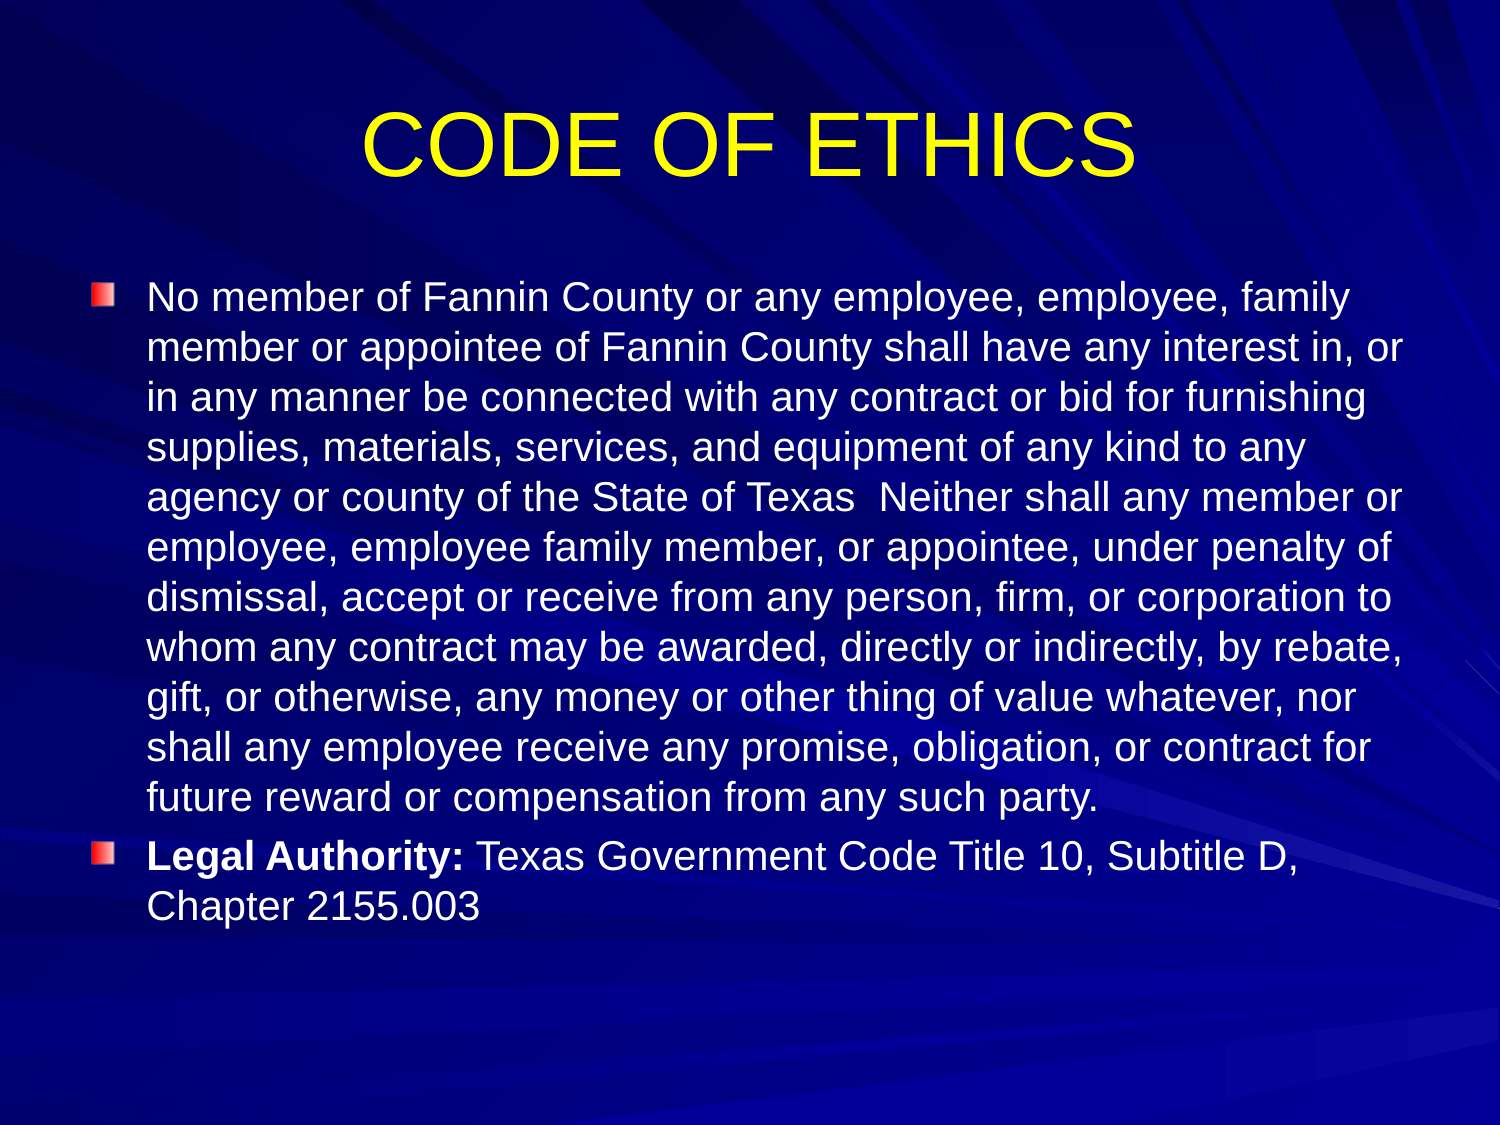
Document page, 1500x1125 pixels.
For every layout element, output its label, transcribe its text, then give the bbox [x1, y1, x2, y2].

title CODE OF ETHICS [74, 45, 1426, 234]
picture [90, 281, 117, 309]
list No member of Fannin County or any employee, employee, family member or appointee of Fannin County shall have any interest in, or in any manner be connected with any contract or bid for furnishing supplies, materials, services, and equipment of any kind to any agency or county of the State of Texas Neither shall any member or employee, employee family member, or appointee, under penalty of dismissal, accept or receive from any person, firm, or corporation to whom any contract may be awarded, directly or indirectly, by rebate, gift, or otherwise, any money or other thing of value whatever, nor shall any employee receive any promise, obligation, or contract for future reward or compensation from any such party. Legal Authority: Texas Government Code Title 10, Subtitle D, Chapter 2155.003 [74, 262, 1426, 1006]
picture [90, 840, 117, 867]
